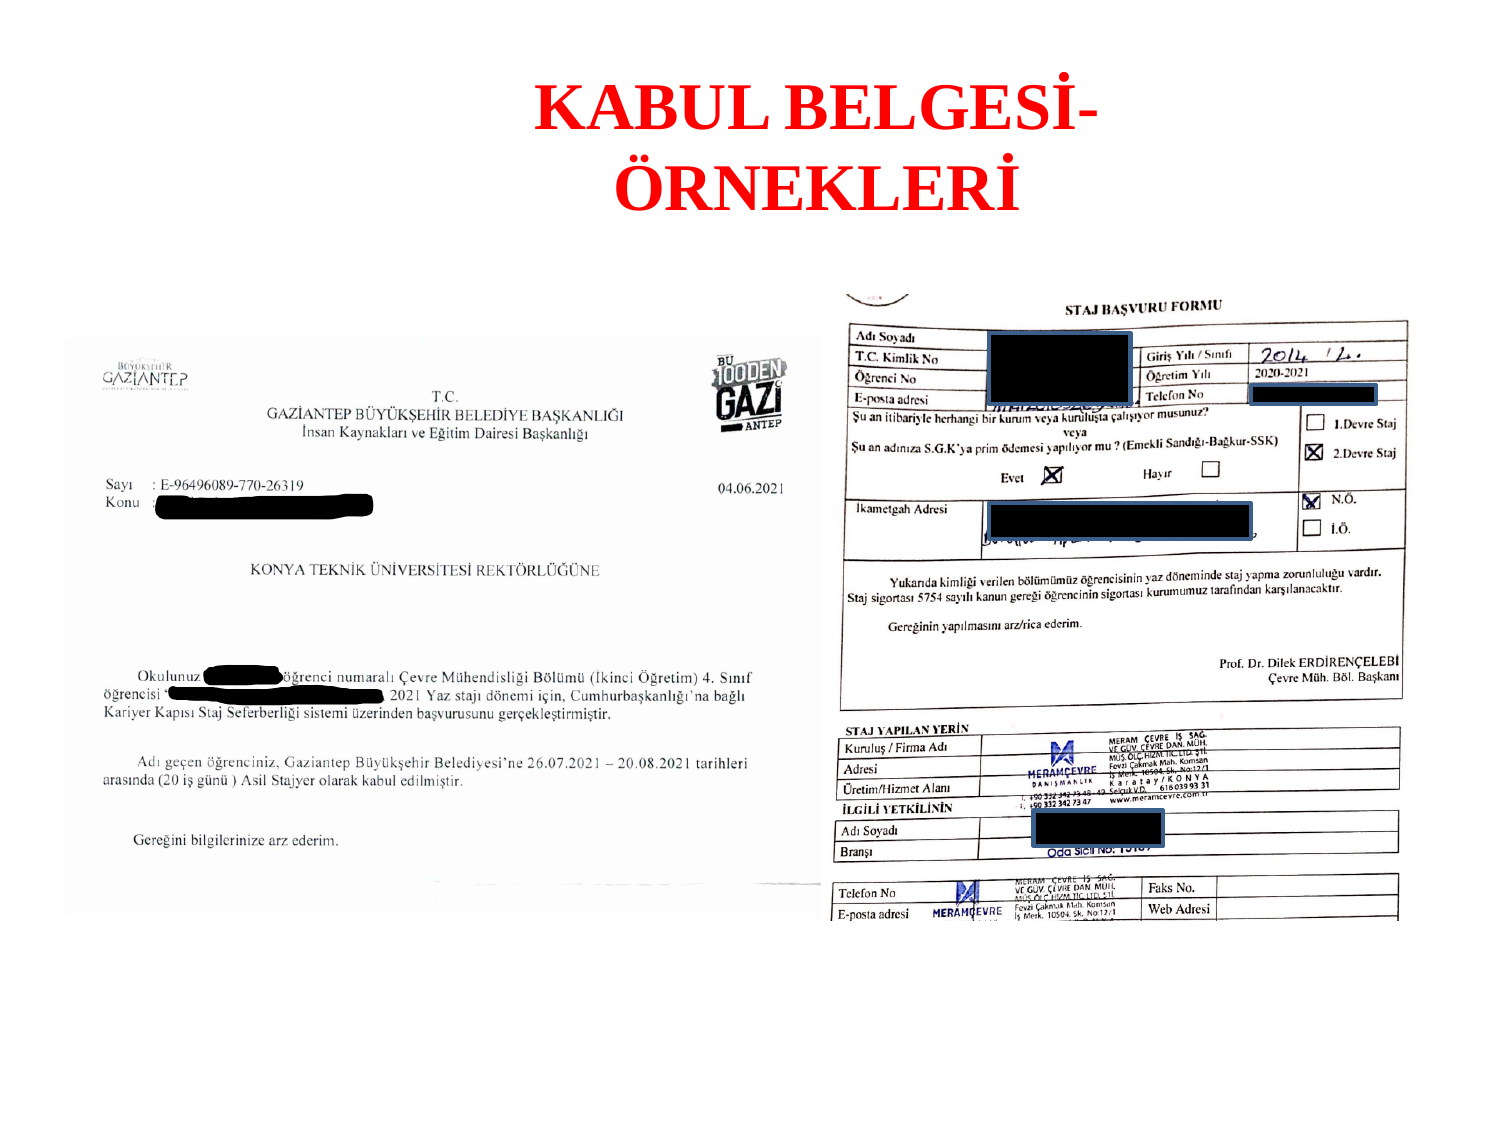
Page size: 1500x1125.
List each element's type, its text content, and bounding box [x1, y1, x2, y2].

text_box KABUL BELGESİ-ÖRNEKLERİ [383, 55, 1251, 231]
picture [64, 294, 1436, 921]
